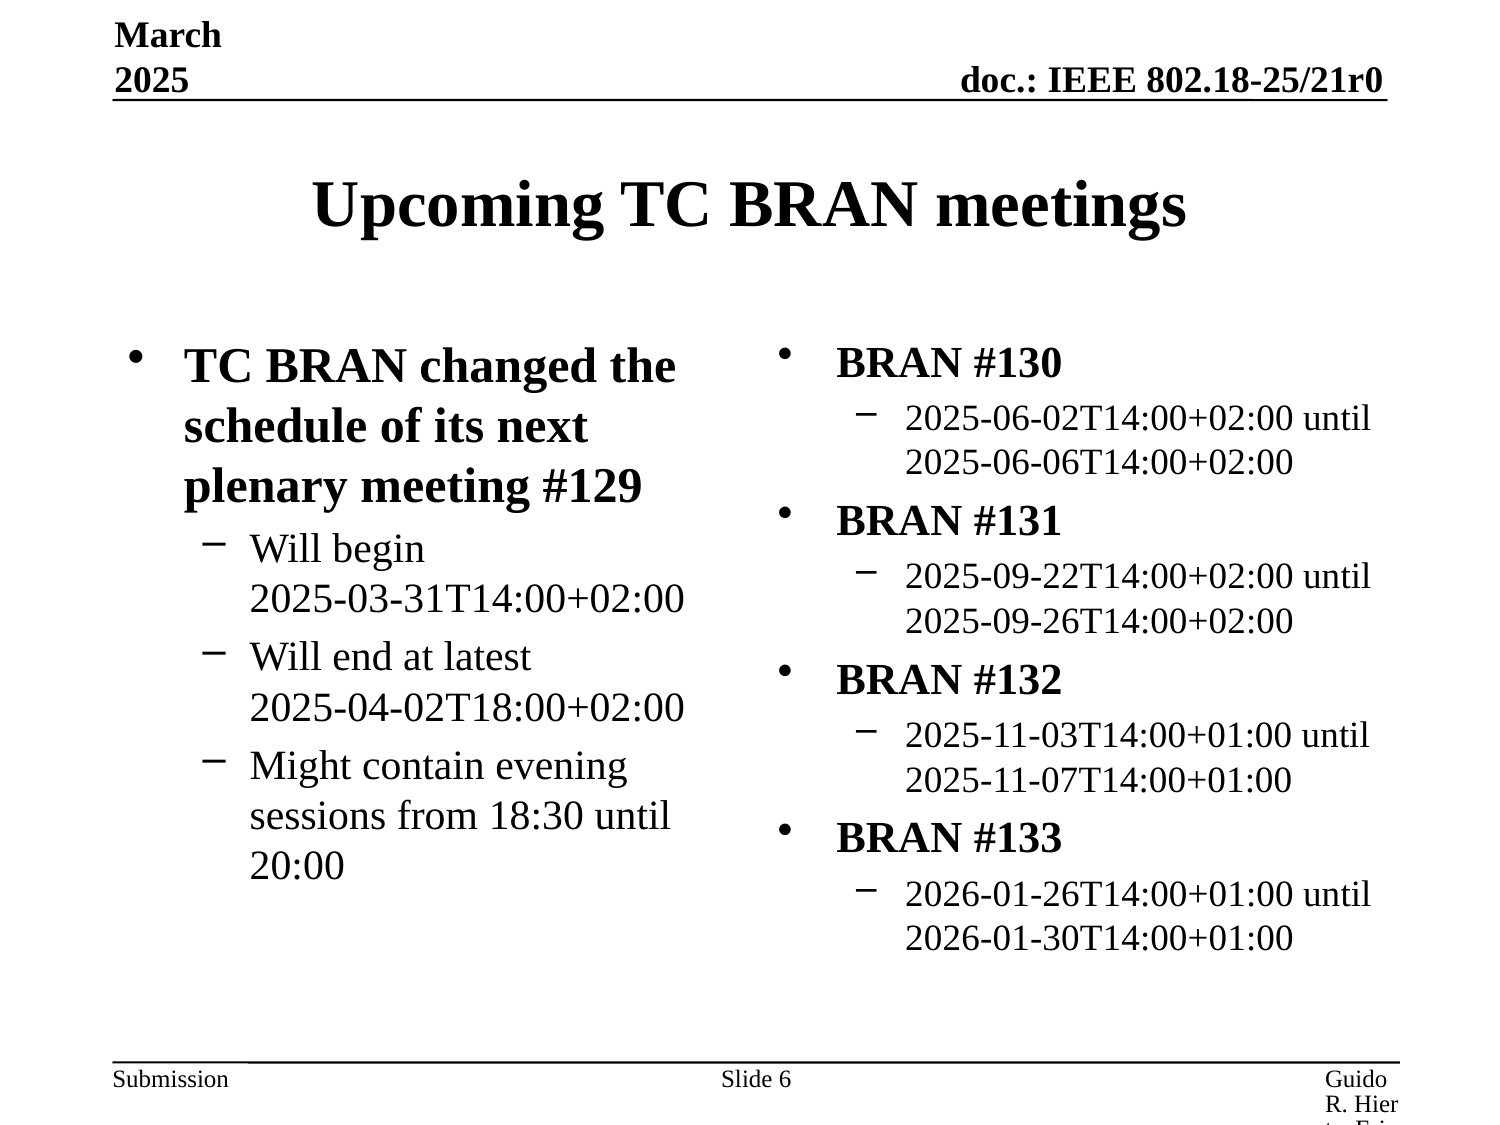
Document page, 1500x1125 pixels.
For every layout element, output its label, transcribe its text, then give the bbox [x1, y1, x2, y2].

list TC BRAN changed the schedule of its next plenary meeting #129 Will begin 2025‑03‑31T14:00+02:00 Will end at latest 2025‑04‑02T18:00+02:00 Might contain evening sessions from 18:30 until 20:00 [112, 324, 738, 1000]
title Upcoming TC BRAN meetings [112, 112, 1388, 288]
footer Guido R. Hiertz, Ericsson GmbH [1325, 1062, 1402, 1093]
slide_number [114, 54, 290, 100]
list BRAN #130 2025‑06‑02T14:00+02:00 until 2025‑06‑06T14:00+02:00 BRAN #131 2025‑09‑22T14:00+02:00 until 2025‑09‑26T14:00+02:00 BRAN #132 2025‑11‑03T14:00+01:00 until 2025‑11‑07T14:00+01:00 BRAN #133 2026‑01‑26T14:00+01:00 until 2026‑01‑30T14:00+01:00 [762, 324, 1388, 1000]
slide_number Slide 6 [712, 1062, 800, 1093]
